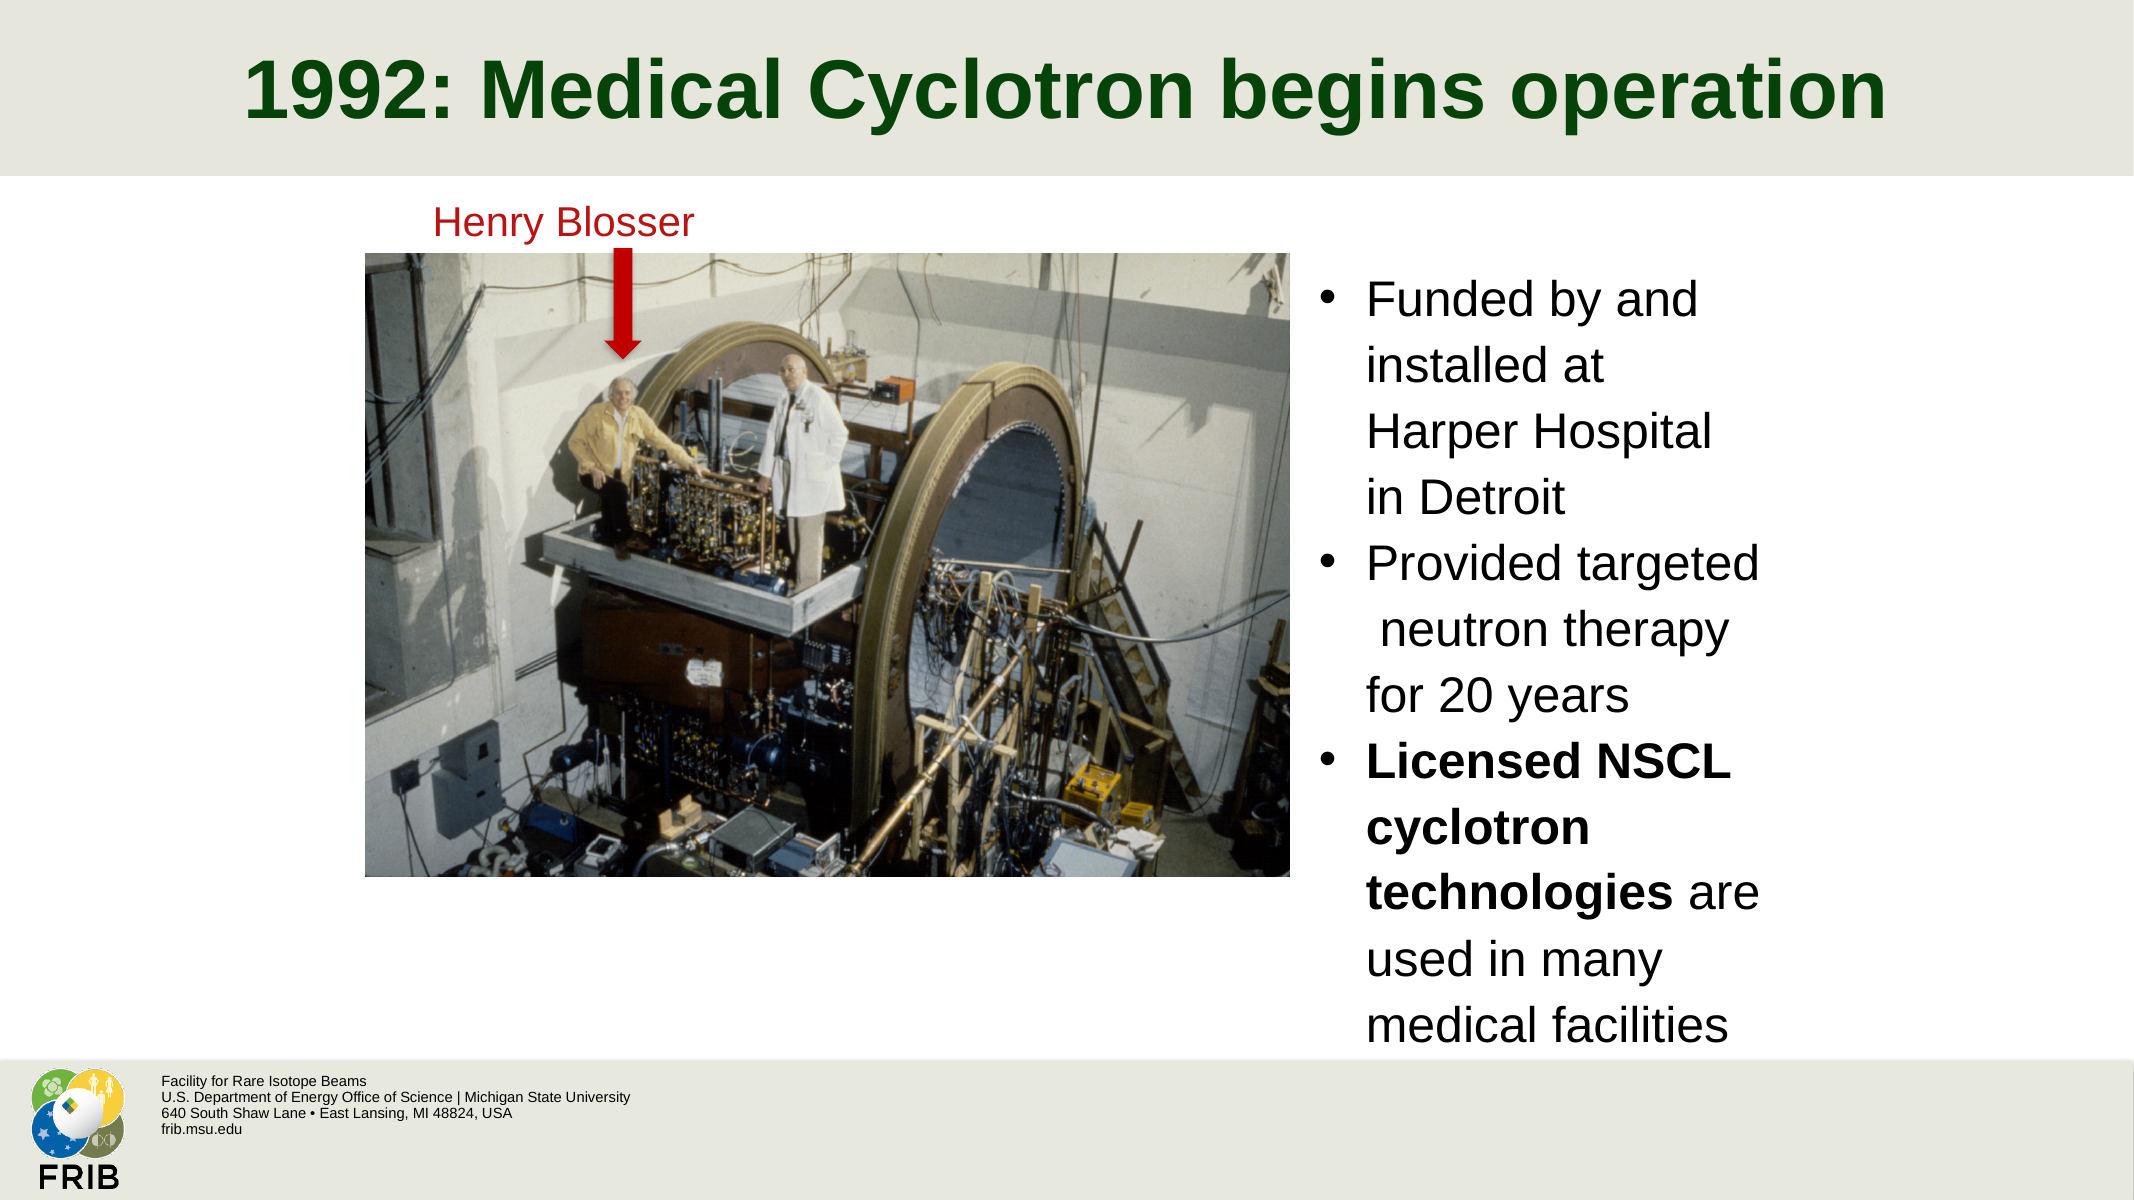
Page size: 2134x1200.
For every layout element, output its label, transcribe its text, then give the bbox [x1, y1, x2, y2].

text_box Henry Blosser [417, 187, 711, 252]
text_box [612, 247, 634, 252]
title 1992: Medical Cyclotron begins operation [17, 43, 2117, 141]
text_box Funded by and installed at Harper Hospital in Detroit Provided targeted neutron therapy for 20 years Licensed NSCL cyclotron technologies are used in many medical facilities [1304, 253, 1780, 1060]
picture [0, 0, 2134, 1189]
